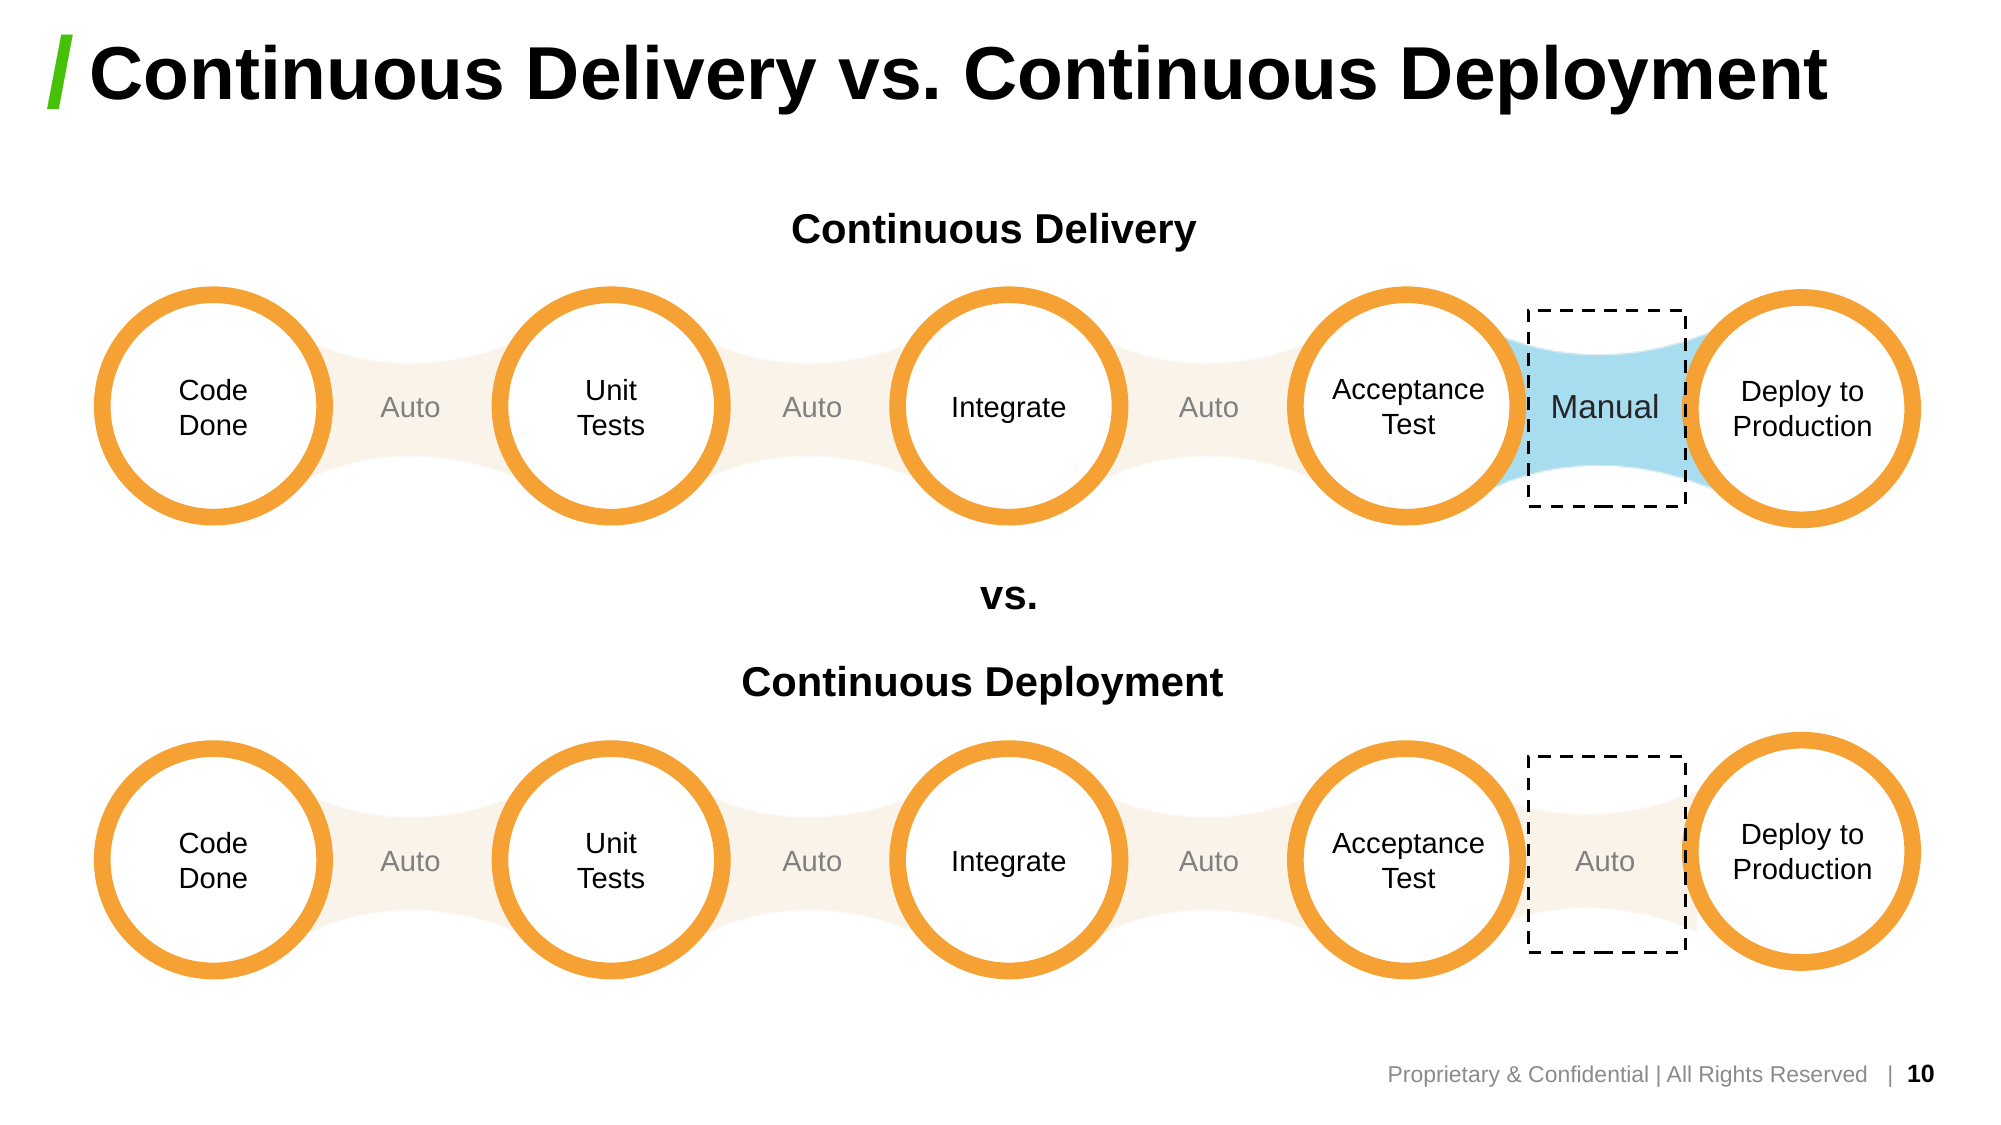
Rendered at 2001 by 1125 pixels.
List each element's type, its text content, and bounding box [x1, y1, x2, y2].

slide_number Proprietary & Confidential | All Rights Reserved | 10 [1314, 1042, 1950, 1103]
text_box vs. [965, 560, 1054, 626]
title Continuous Delivery vs. Continuous Deployment [74, 21, 1950, 129]
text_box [102, 647, 1913, 971]
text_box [102, 193, 1913, 520]
